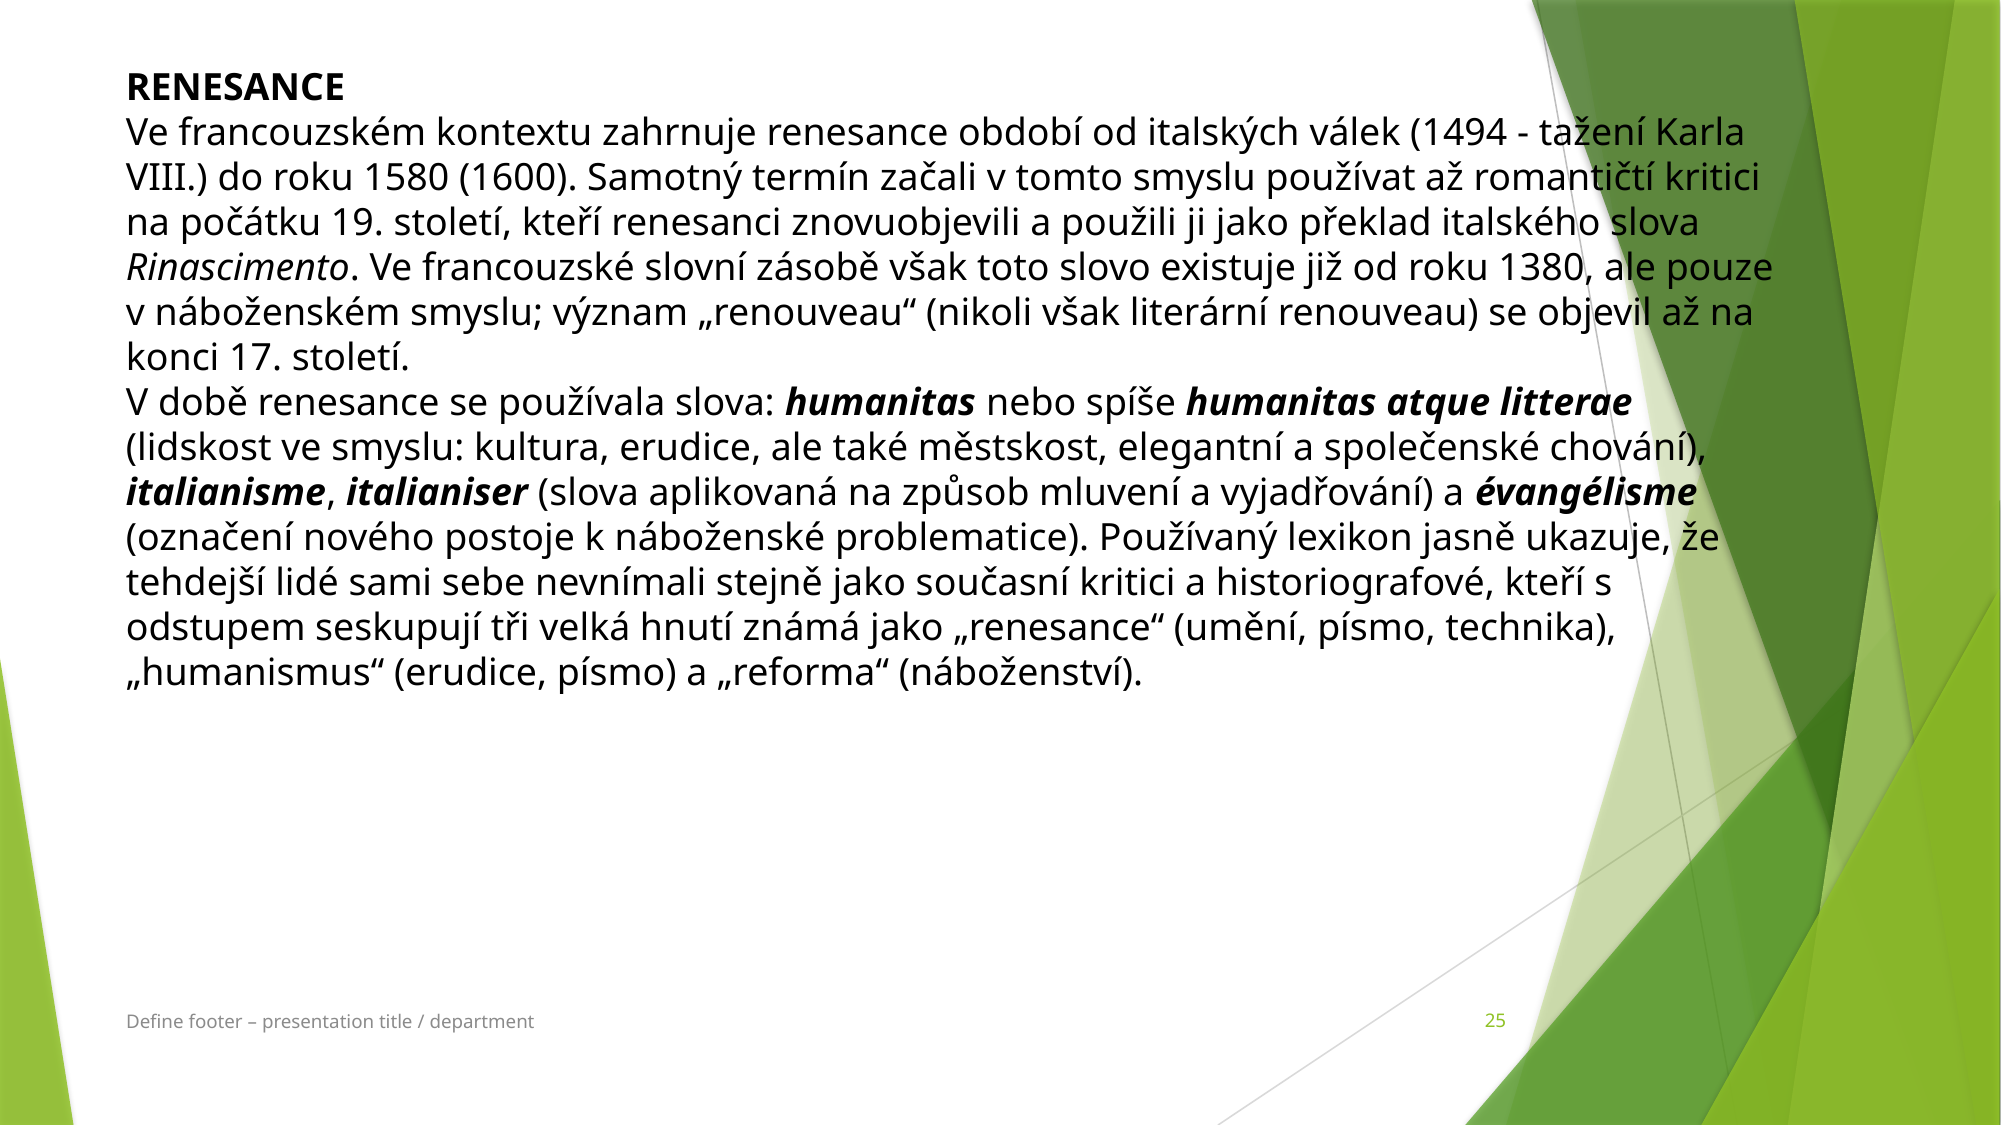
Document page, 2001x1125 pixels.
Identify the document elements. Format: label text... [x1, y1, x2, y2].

slide_number 25 [1409, 991, 1522, 1051]
text_box RENESANCE Ve francouzském kontextu zahrnuje renesance období od italských válek (1494 - tažení Karla VIII.) do roku 1580 (1600). Samotný termín začali v tomto smyslu používat až romantičtí kritici na počátku 19. století, kteří renesanci znovuobjevili a použili ji jako překlad italského slova Rinascimento. Ve francouzské slovní zásobě však toto slovo existuje již od roku 1380, ale pouze v náboženském smyslu; význam „renouveau“ (nikoli však literární renouveau) se objevil až na konci 17. století. V době renesance se používala slova: humanitas nebo spíše humanitas atque litterae (lidskost ve smyslu: kultura, erudice, ale také městskost, elegantní a společenské chování), italianisme, italianiser (slova aplikovaná na způsob mluvení a vyjadřování) a évangélisme (označení nového postoje k náboženské problematice). Používaný lexikon jasně ukazuje, že tehdejší lidé sami sebe nevnímali stejně jako současní kritici a historiografové, kteří s odstupem seskupují tři velká hnutí známá jako „renesance“ (umění, písmo, technika), „humanismus“ (erudice, písmo) a „reforma“ (náboženství). [111, 55, 1795, 701]
footer Define footer – presentation title / department [111, 991, 1145, 1051]
